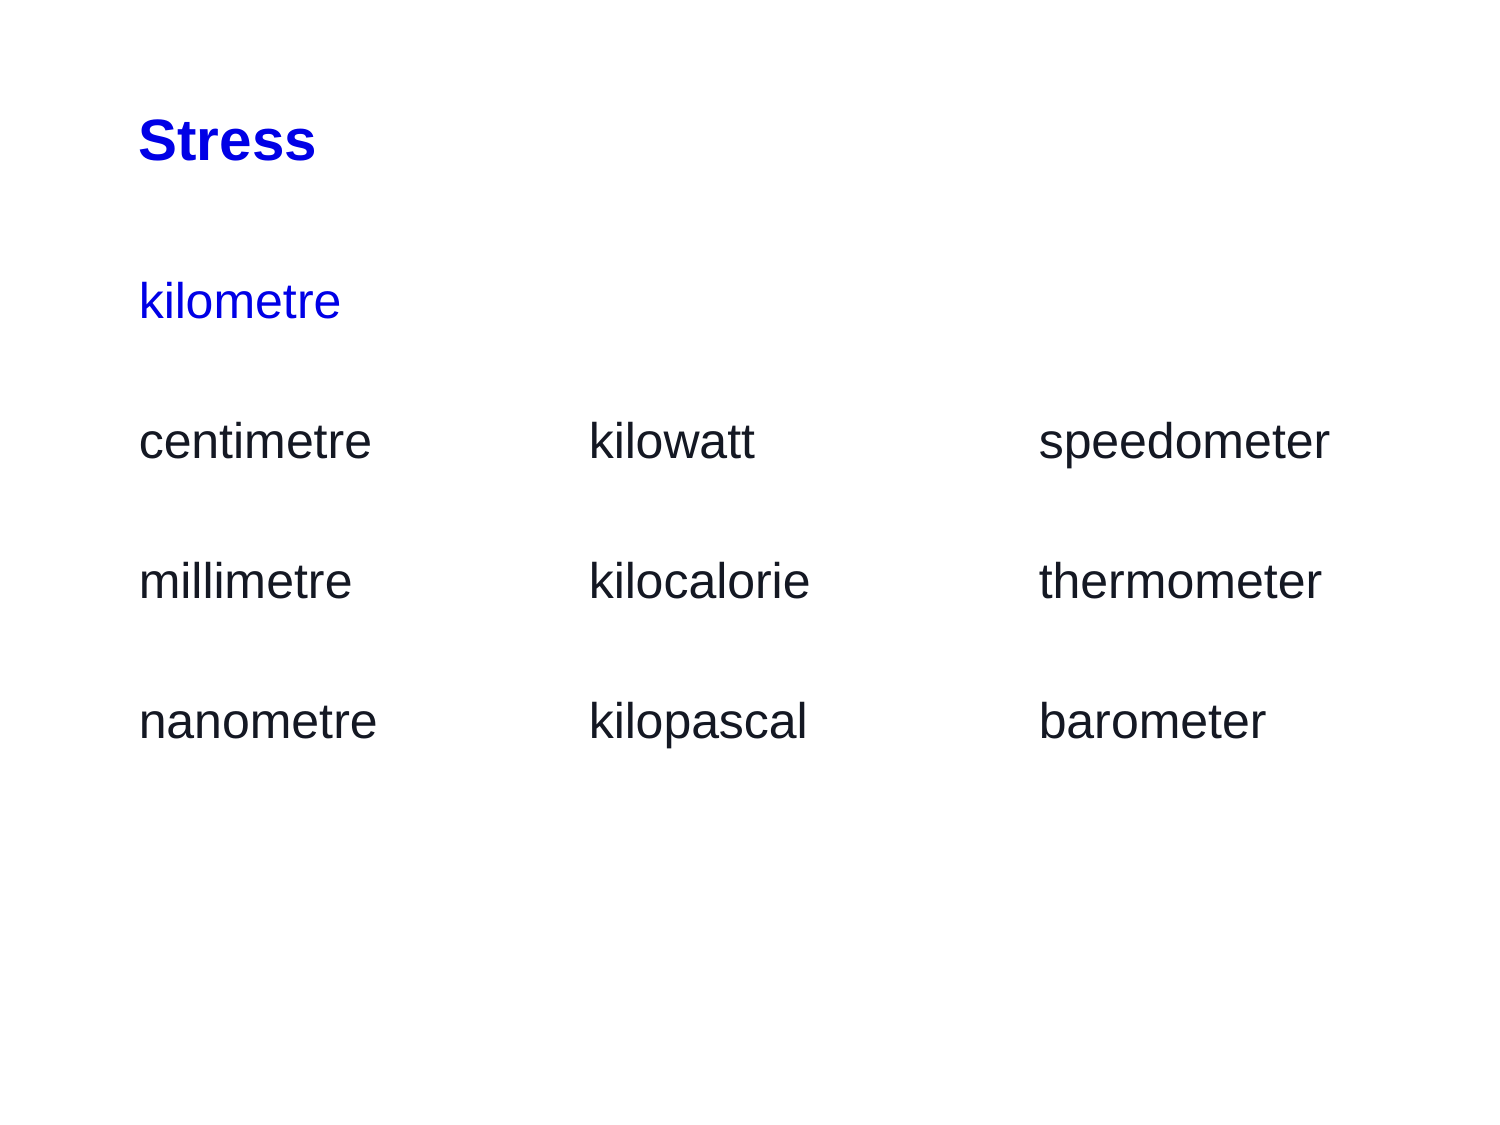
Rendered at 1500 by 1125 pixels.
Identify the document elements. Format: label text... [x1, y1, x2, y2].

text_box Stress kilometre centimetre kilowatt speedometer millimetre kilocalorie thermometer nanometre kilopascal barometer [123, 89, 1424, 826]
